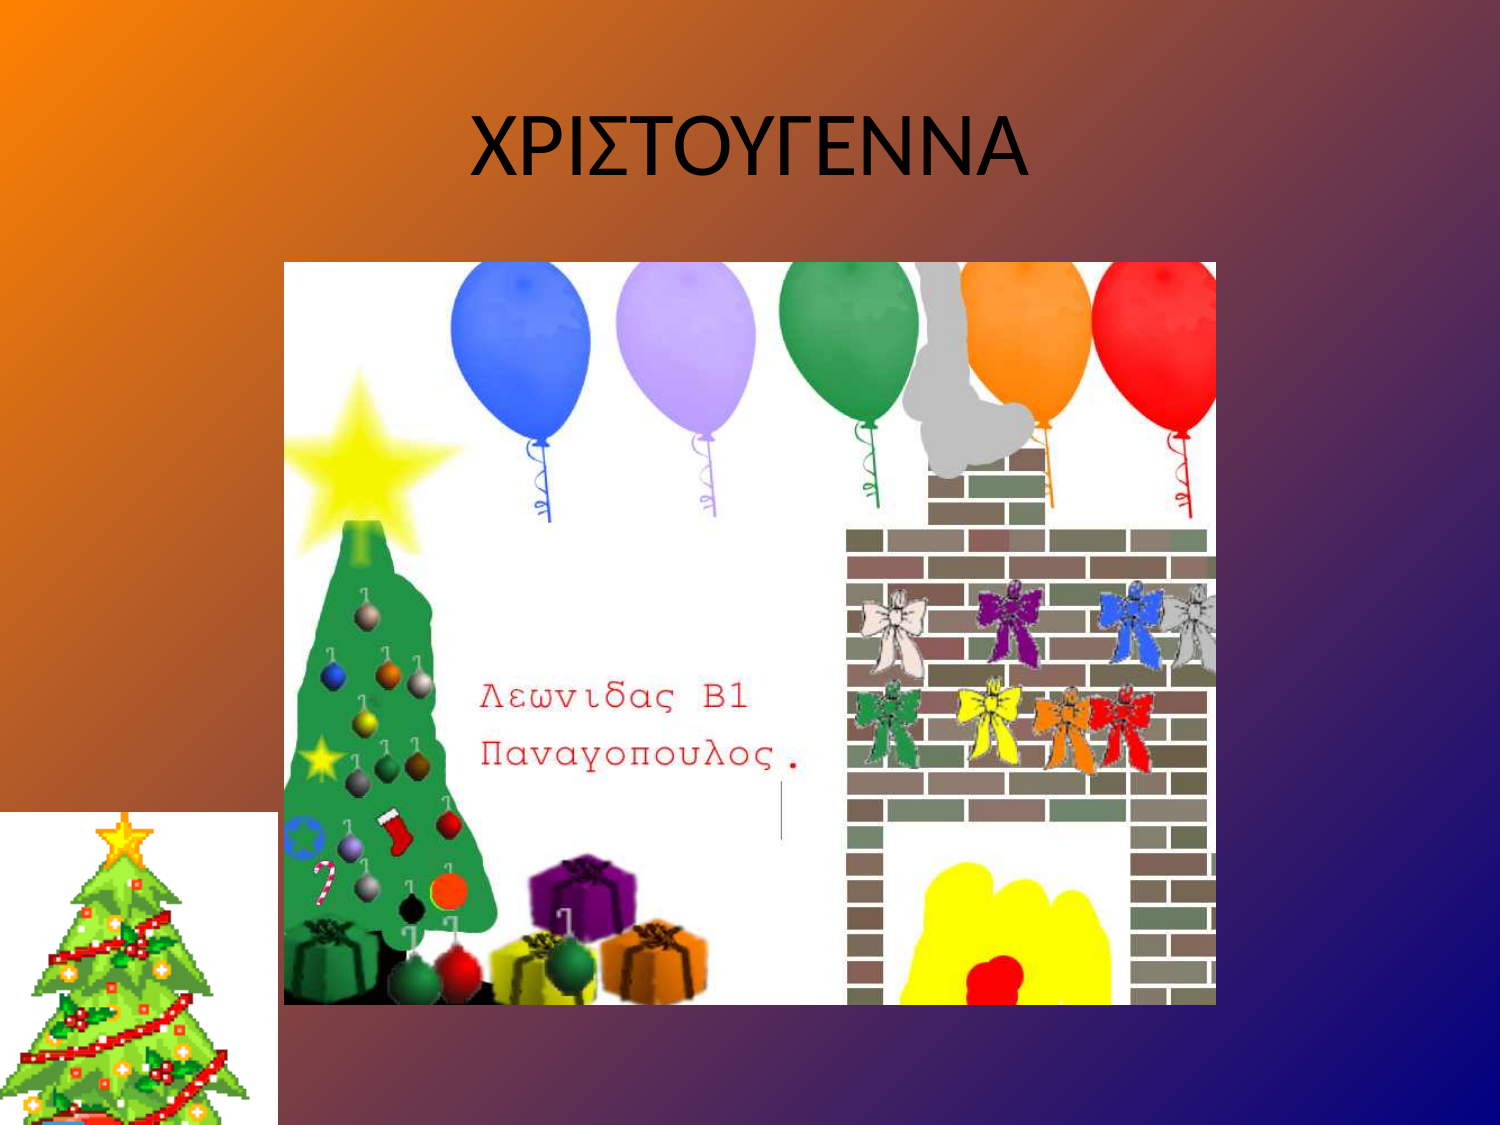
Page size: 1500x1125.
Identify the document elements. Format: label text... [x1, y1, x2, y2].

picture [0, 812, 278, 1125]
title ΧΡΙΣΤΟΥΓΕΝΝΑ [75, 45, 1425, 233]
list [284, 262, 1216, 1006]
